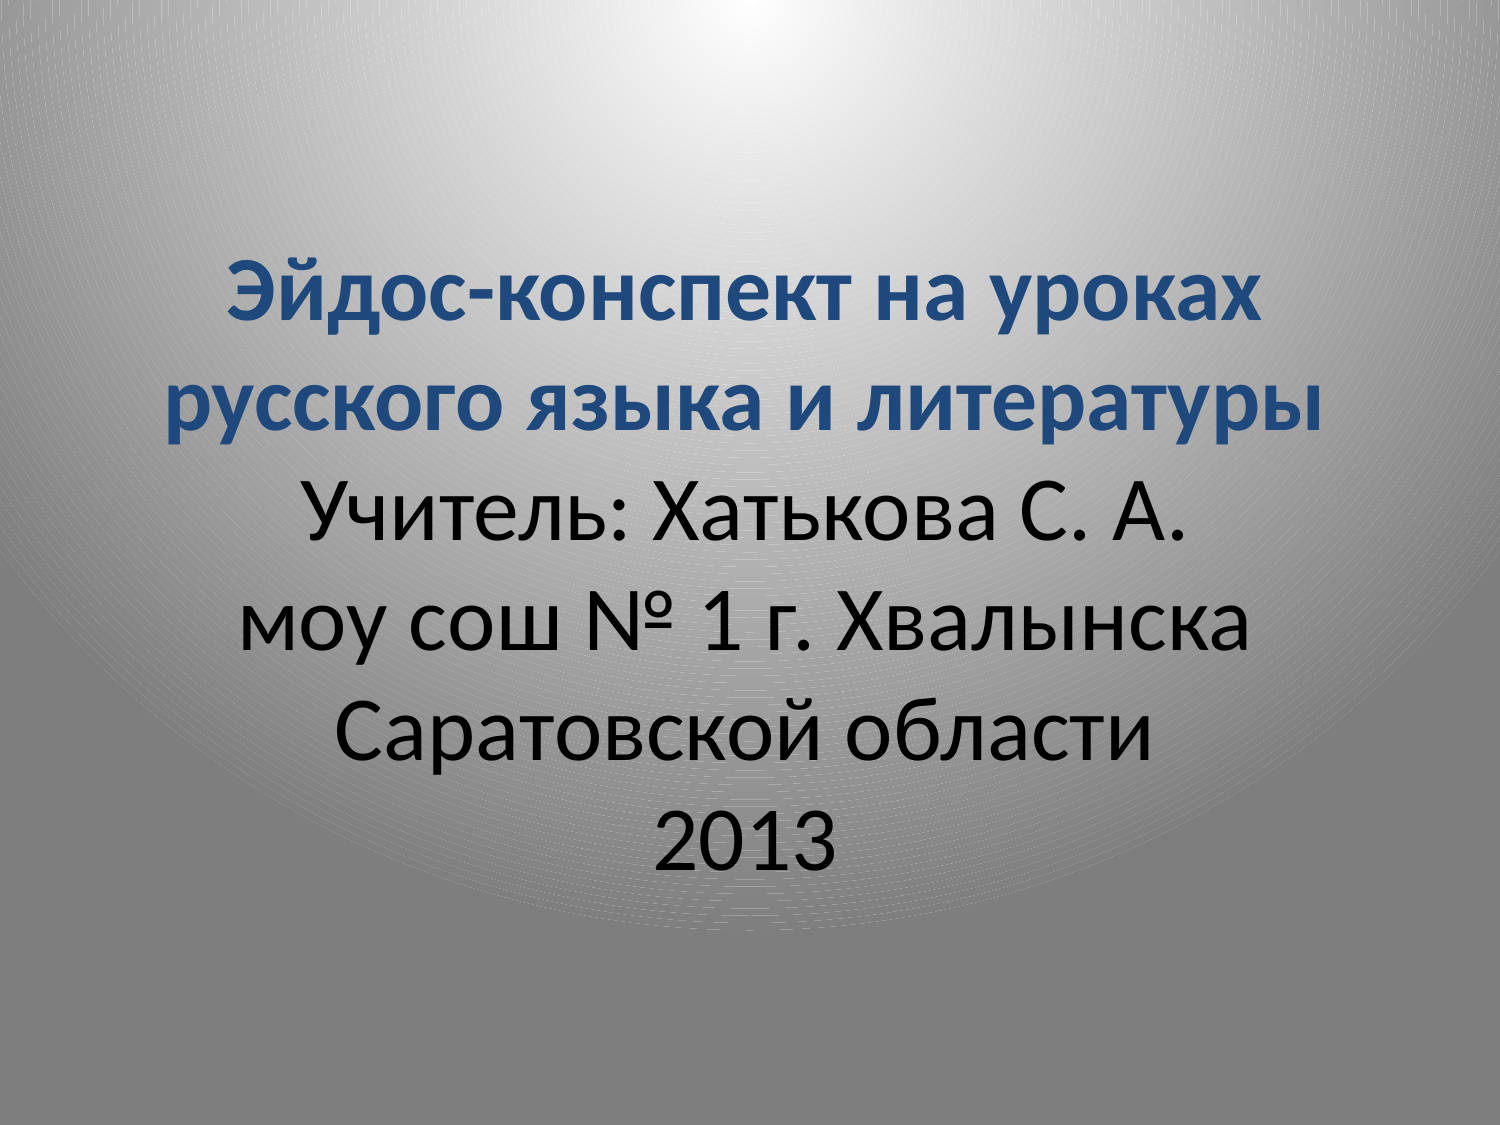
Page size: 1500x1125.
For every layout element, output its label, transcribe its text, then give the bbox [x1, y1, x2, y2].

title Эйдос-конспект на уроках русского языка и литературы Учитель: Хатькова С. А. моу сош № 1 г. Хвалынска Саратовской области 2013 [70, 81, 1421, 927]
